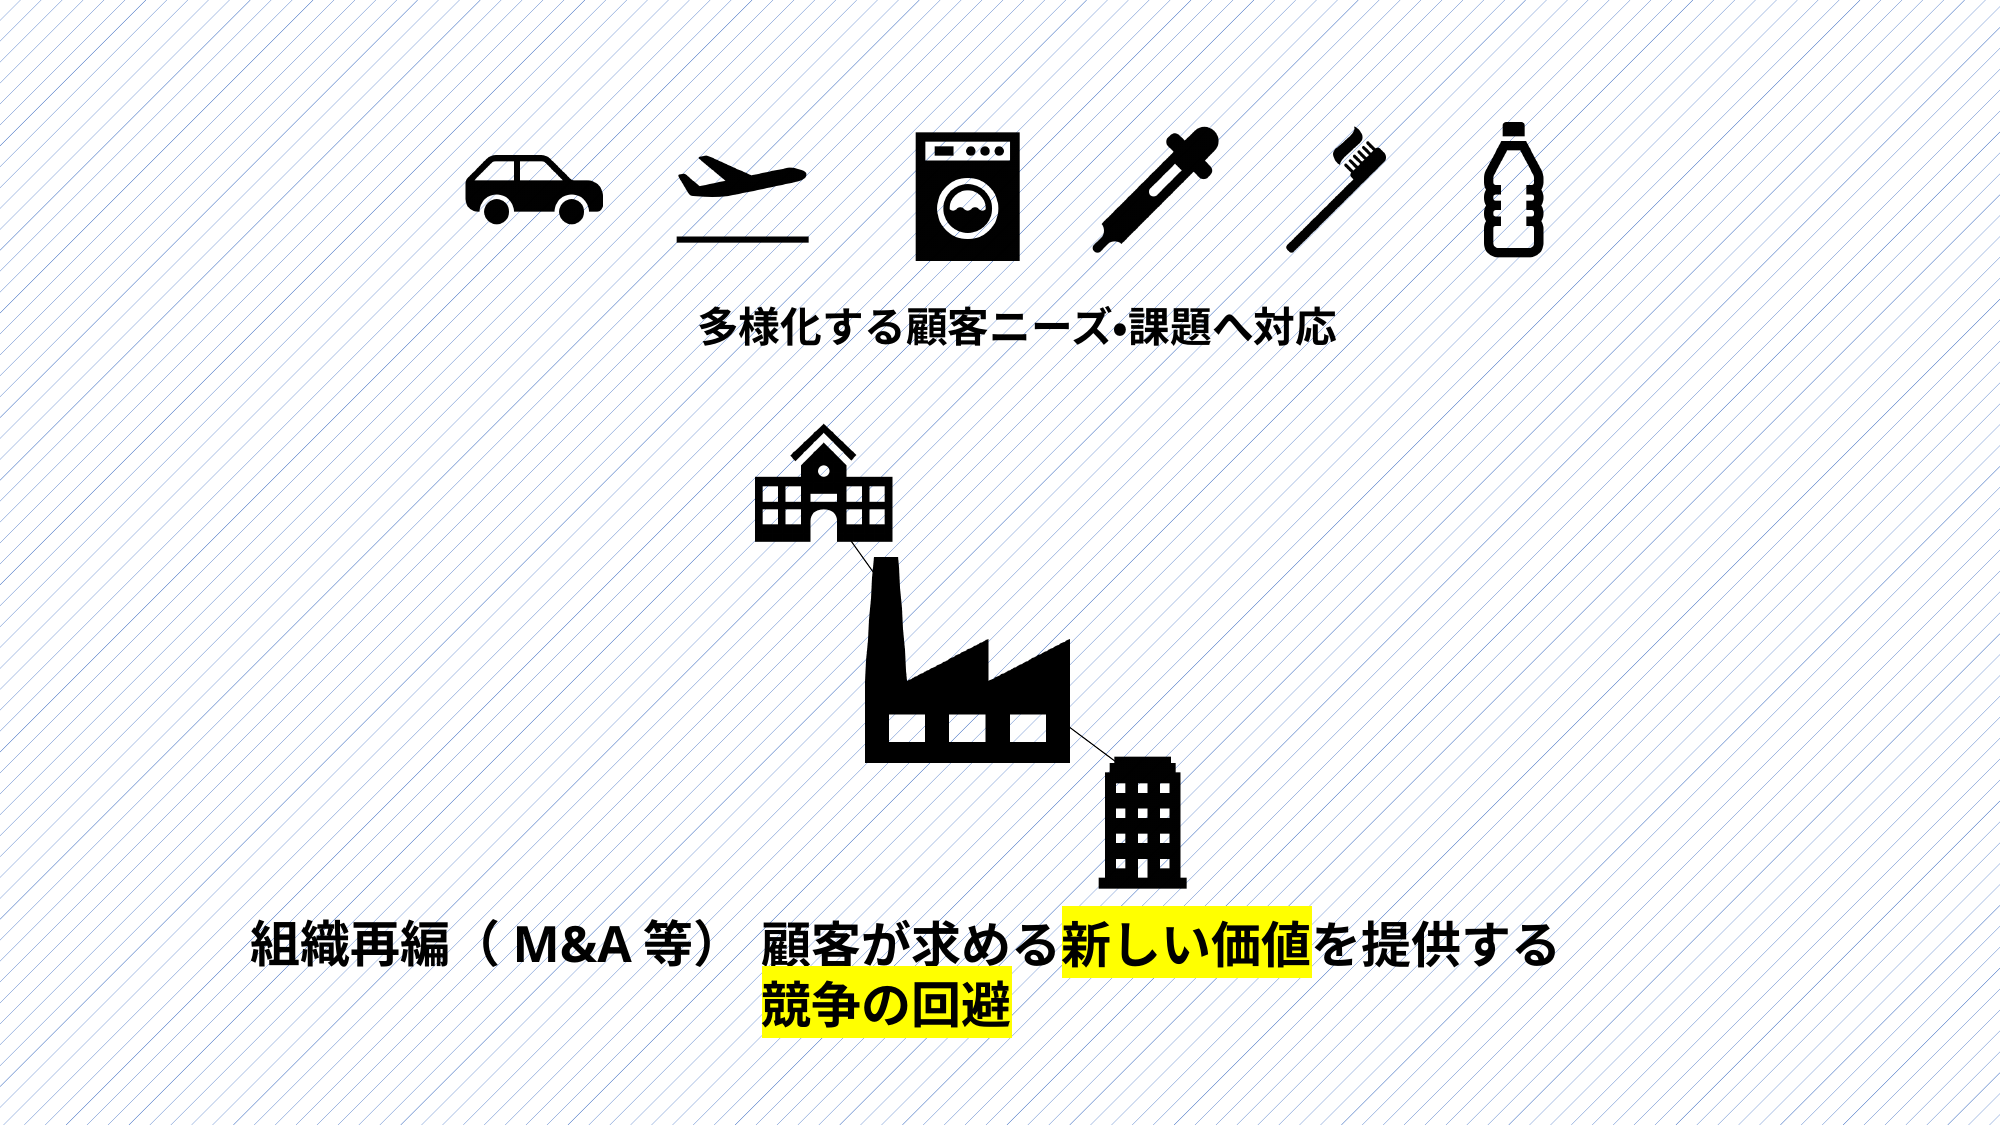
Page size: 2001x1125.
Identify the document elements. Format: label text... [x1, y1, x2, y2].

text_box 顧客が求める新しい価値を提供する 競争の回避 [746, 906, 1577, 1042]
text_box 組織再編（M&A等） [235, 905, 759, 981]
picture [732, 391, 1218, 898]
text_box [1112, 683, 1119, 764]
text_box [459, 114, 1589, 359]
